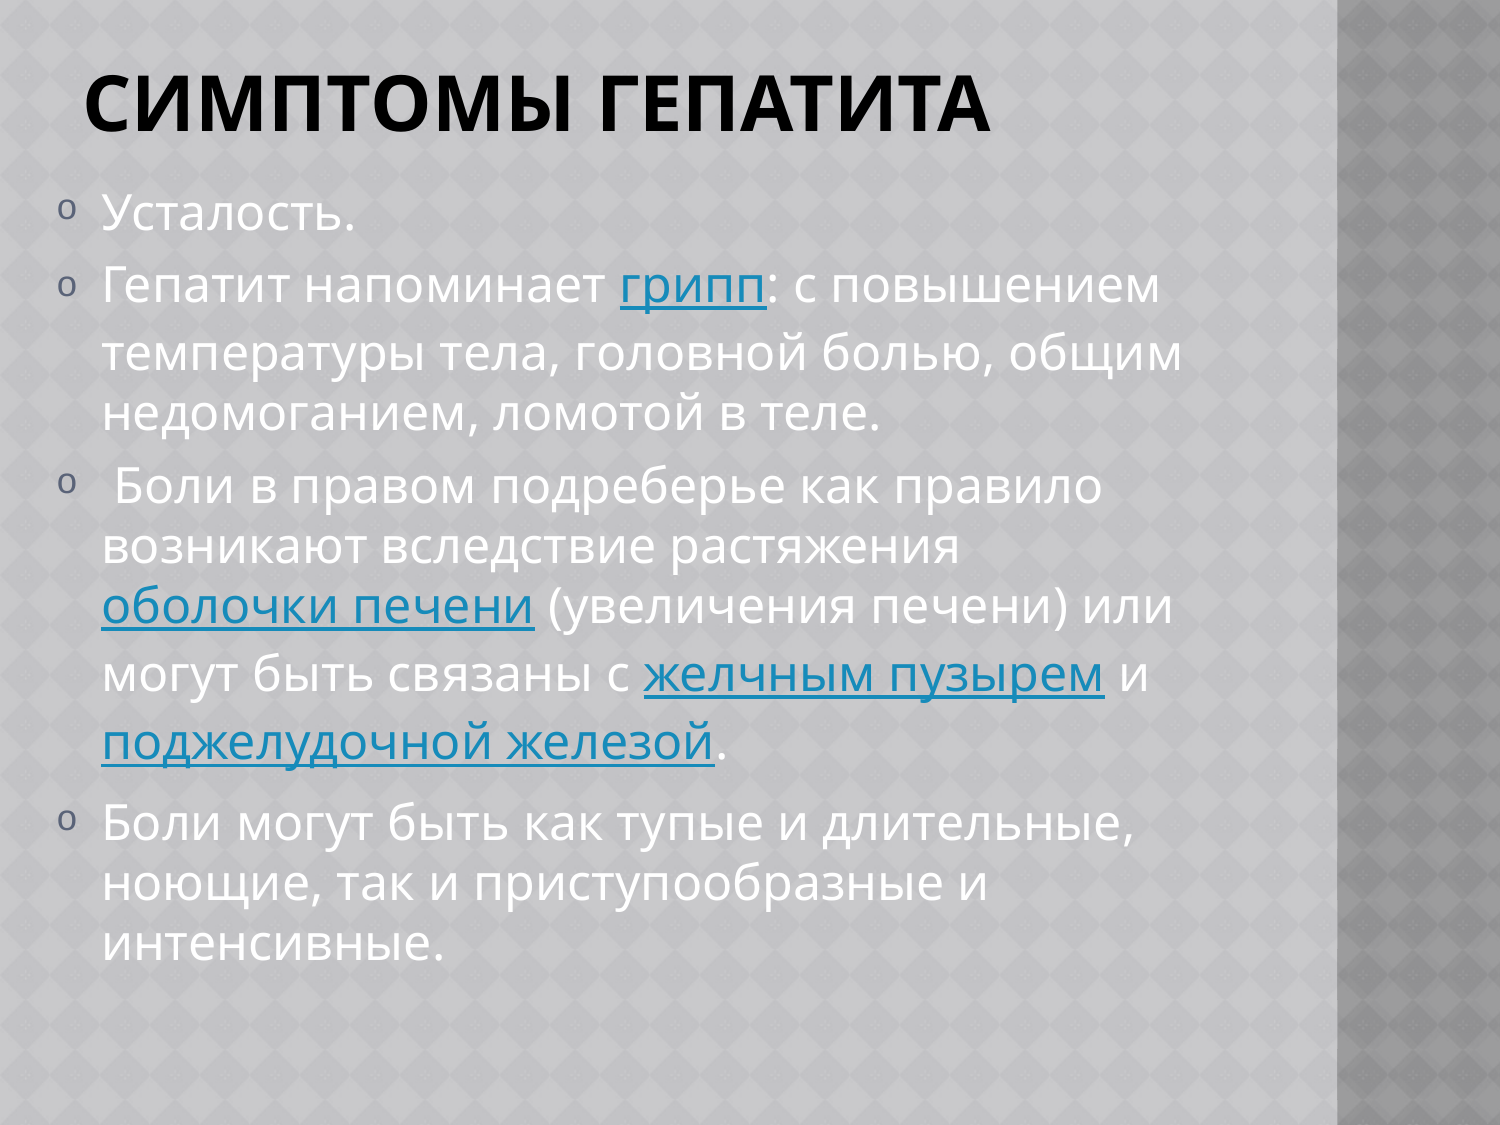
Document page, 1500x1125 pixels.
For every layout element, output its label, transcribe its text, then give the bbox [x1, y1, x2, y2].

title Симптомы гепатита [75, 52, 1263, 240]
list Усталость. Гепатит напоминает грипп: с повышением температуры тела, головной болью, общим недомоганием, ломотой в теле. Боли в правом подреберье как правило возникают вследствие растяжения оболочки печени (увеличения печени) или могут быть связаны с желчным пузырем и поджелудочной железой. Боли могут быть как тупые и длительные, ноющие, так и приступообразные и интенсивные. [41, 172, 1229, 1059]
